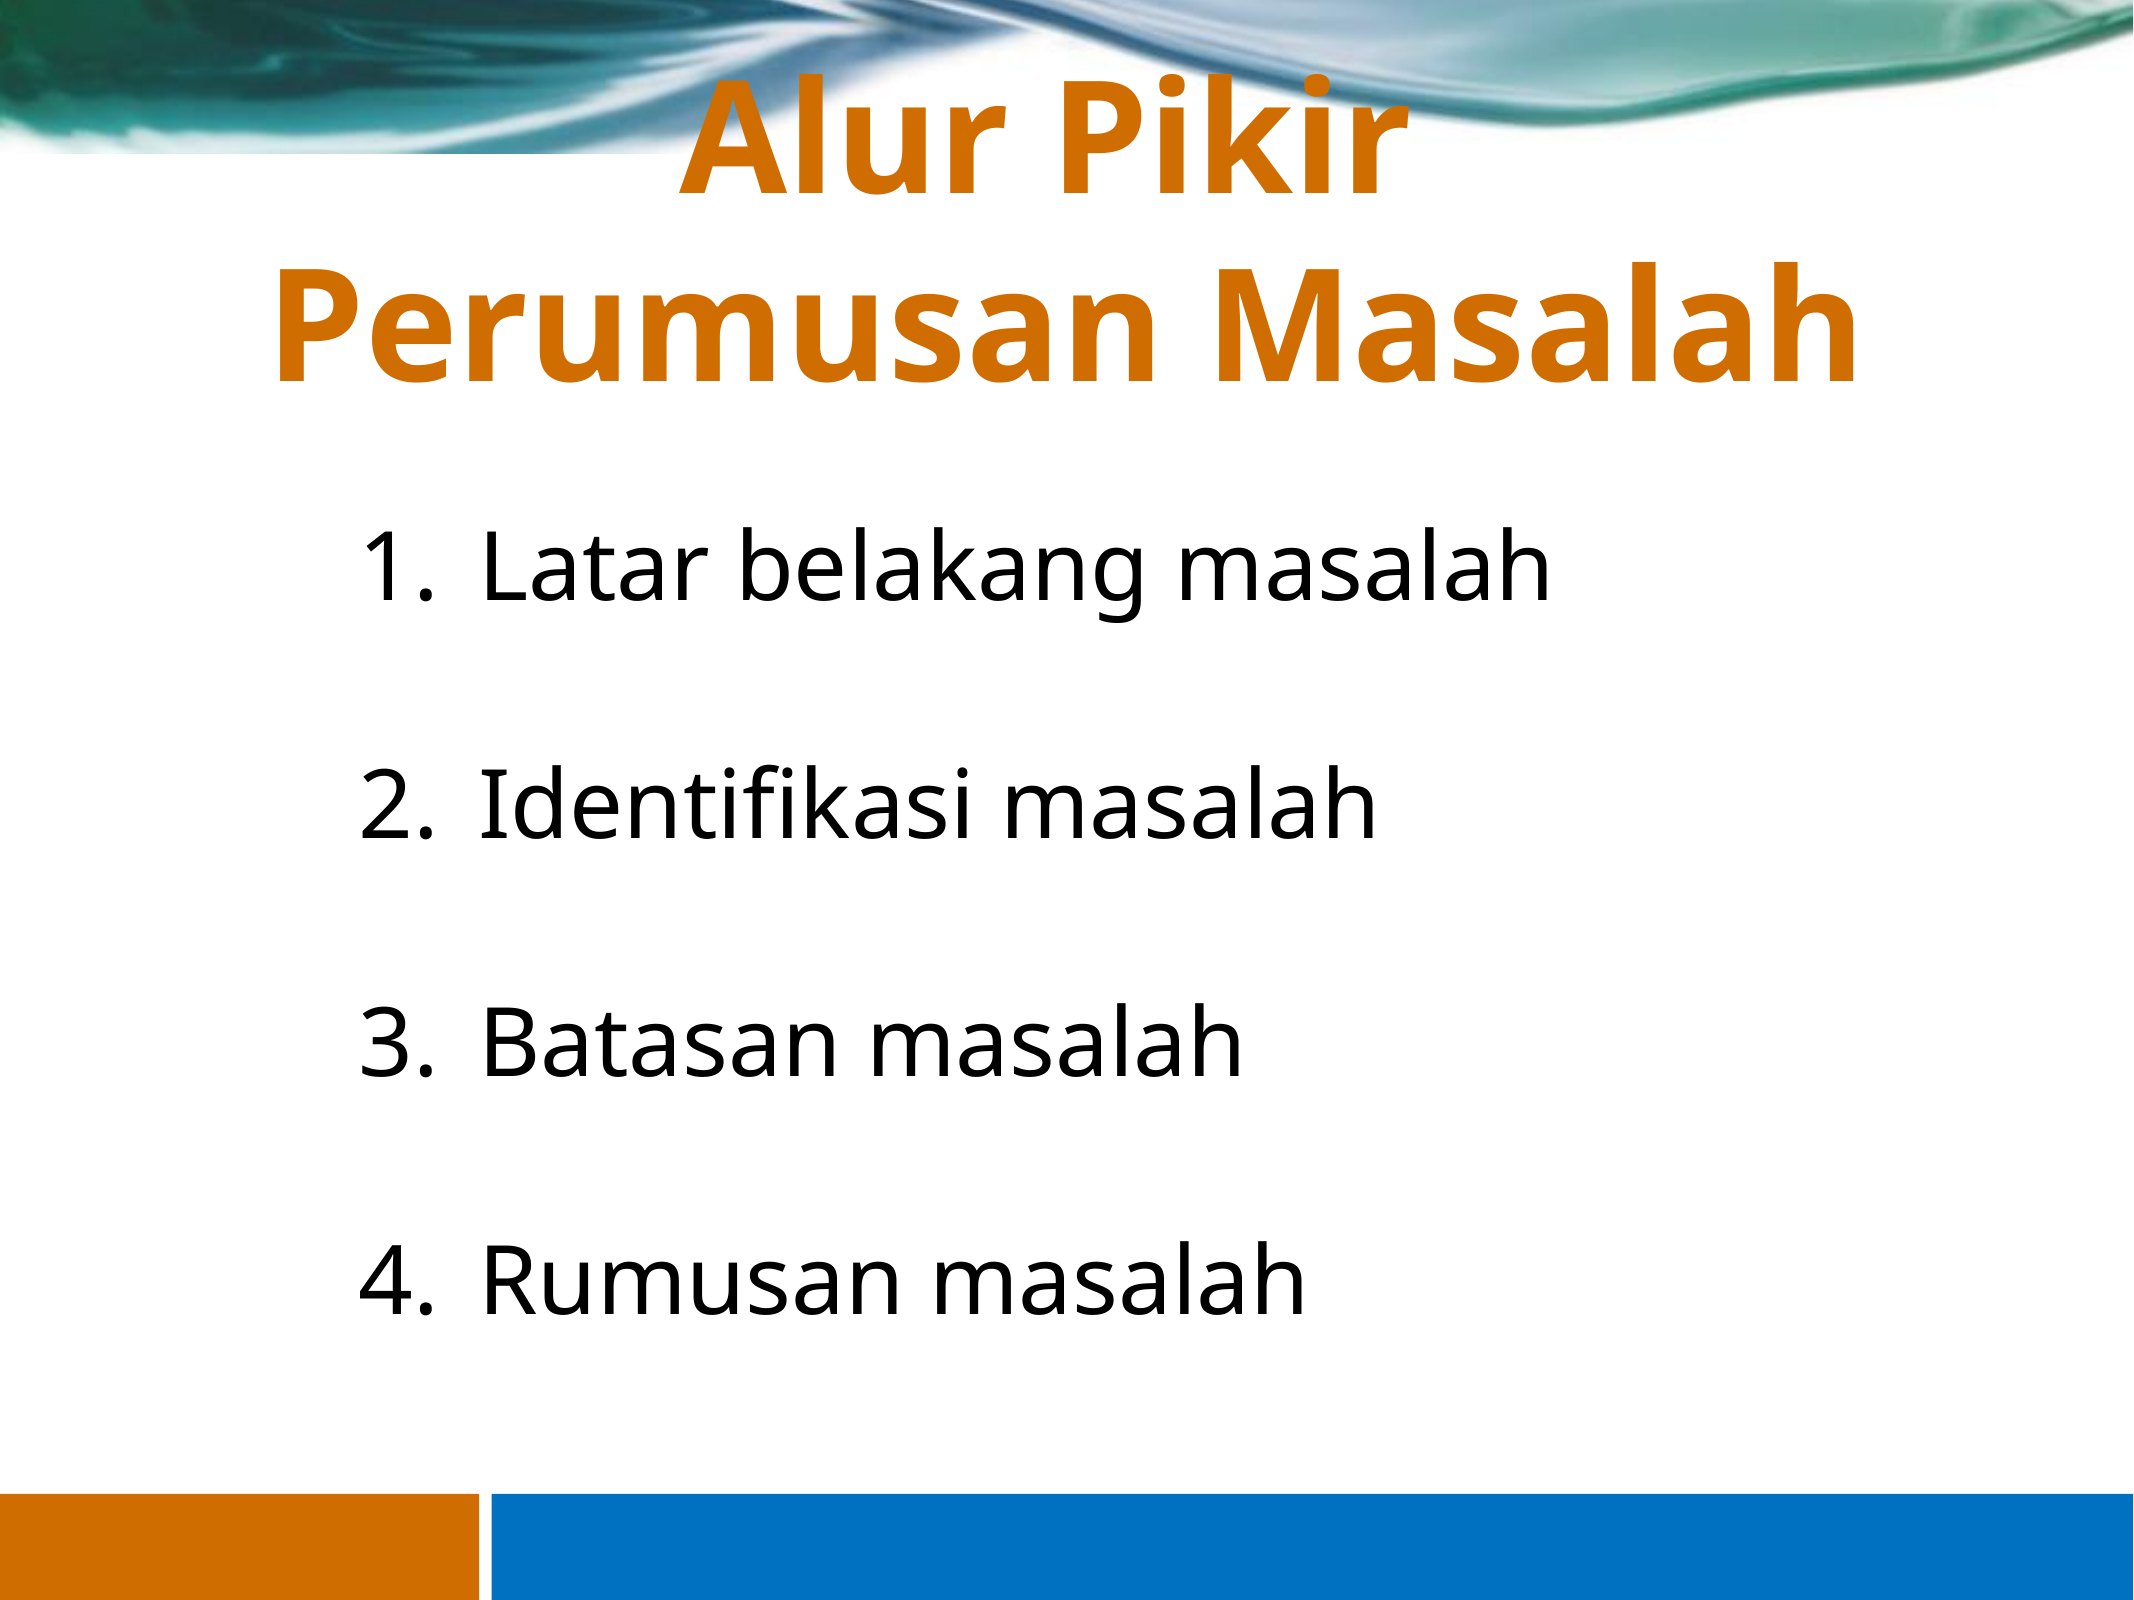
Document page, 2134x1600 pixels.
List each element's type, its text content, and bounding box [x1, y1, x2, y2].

text_box [0, 1493, 480, 1600]
title Alur Pikir Perumusan Masalah [207, 165, 1926, 426]
text_box [491, 1493, 2134, 1600]
list Latar belakang masalah Identifikasi masalah Batasan masalah Rumusan masalah [349, 474, 2068, 1363]
picture [0, 0, 2134, 155]
